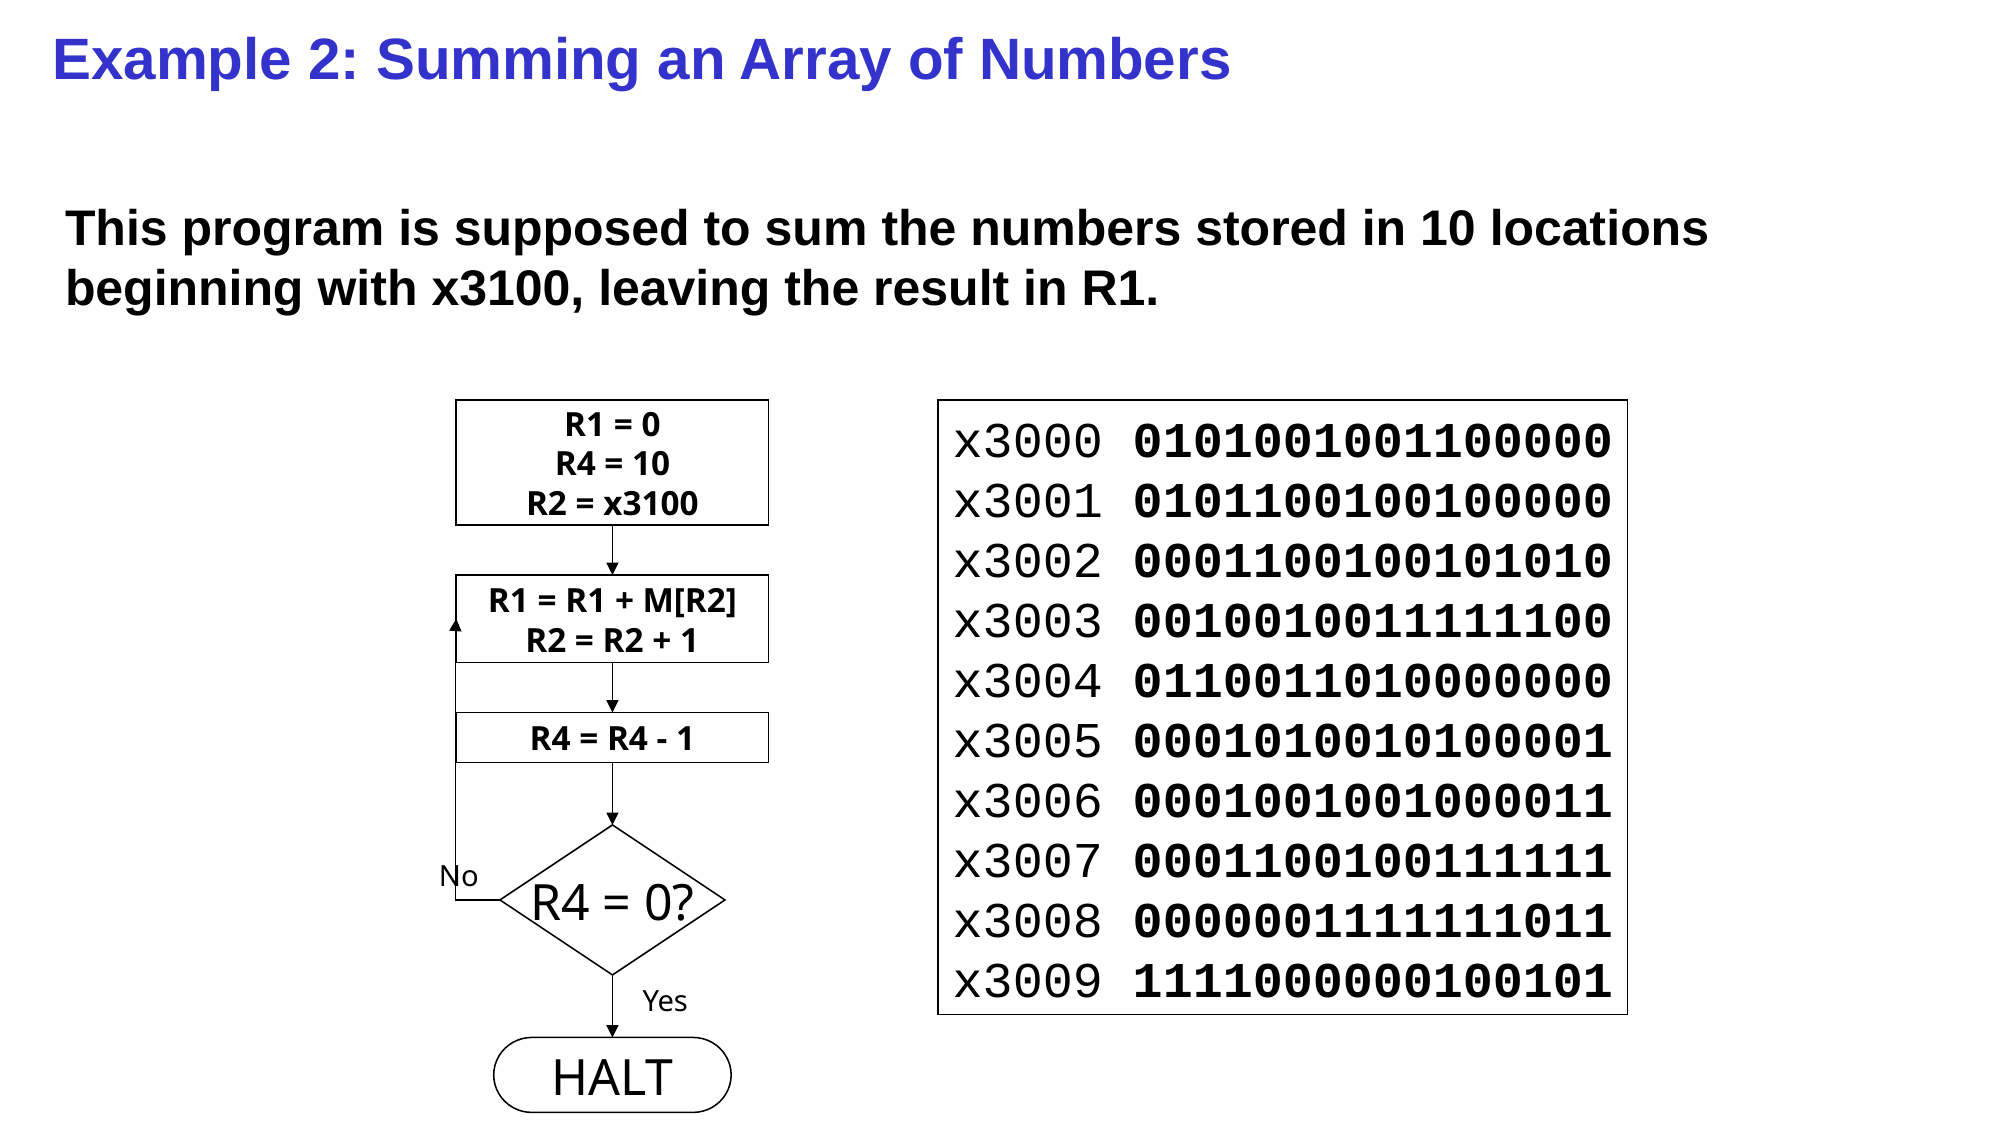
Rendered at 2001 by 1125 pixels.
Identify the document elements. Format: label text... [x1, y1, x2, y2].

text_box x3000 0101001001100000 x3001 0101100100100000 x3002 0001100100101010 x3003 0010010011111100 x3004 0110011010000000 x3005 0001010010100001 x3006 0001001001000011 x3007 0001100100111111 x3008 0000001111111011 x3009 1111000000100101 [937, 399, 1628, 1015]
text_box HALT [493, 1037, 732, 1113]
list This program is supposed to sum the numbers stored in 10 locations beginning with x3100, leaving the result in R1. [50, 187, 1950, 1000]
text_box R4 = 0? [504, 826, 725, 975]
text_box Yes [627, 974, 703, 1025]
text_box R4 = R4 - 1 [504, 712, 769, 763]
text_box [455, 618, 501, 901]
text_box R1 = R1 + M[R2] R2 = R2 + 1 [456, 574, 769, 663]
title Example 2: Summing an Array of Numbers [37, 12, 1938, 100]
text_box No [424, 849, 450, 900]
text_box R1 = 0 R4 = 10 R2 = x3100 [456, 399, 769, 525]
